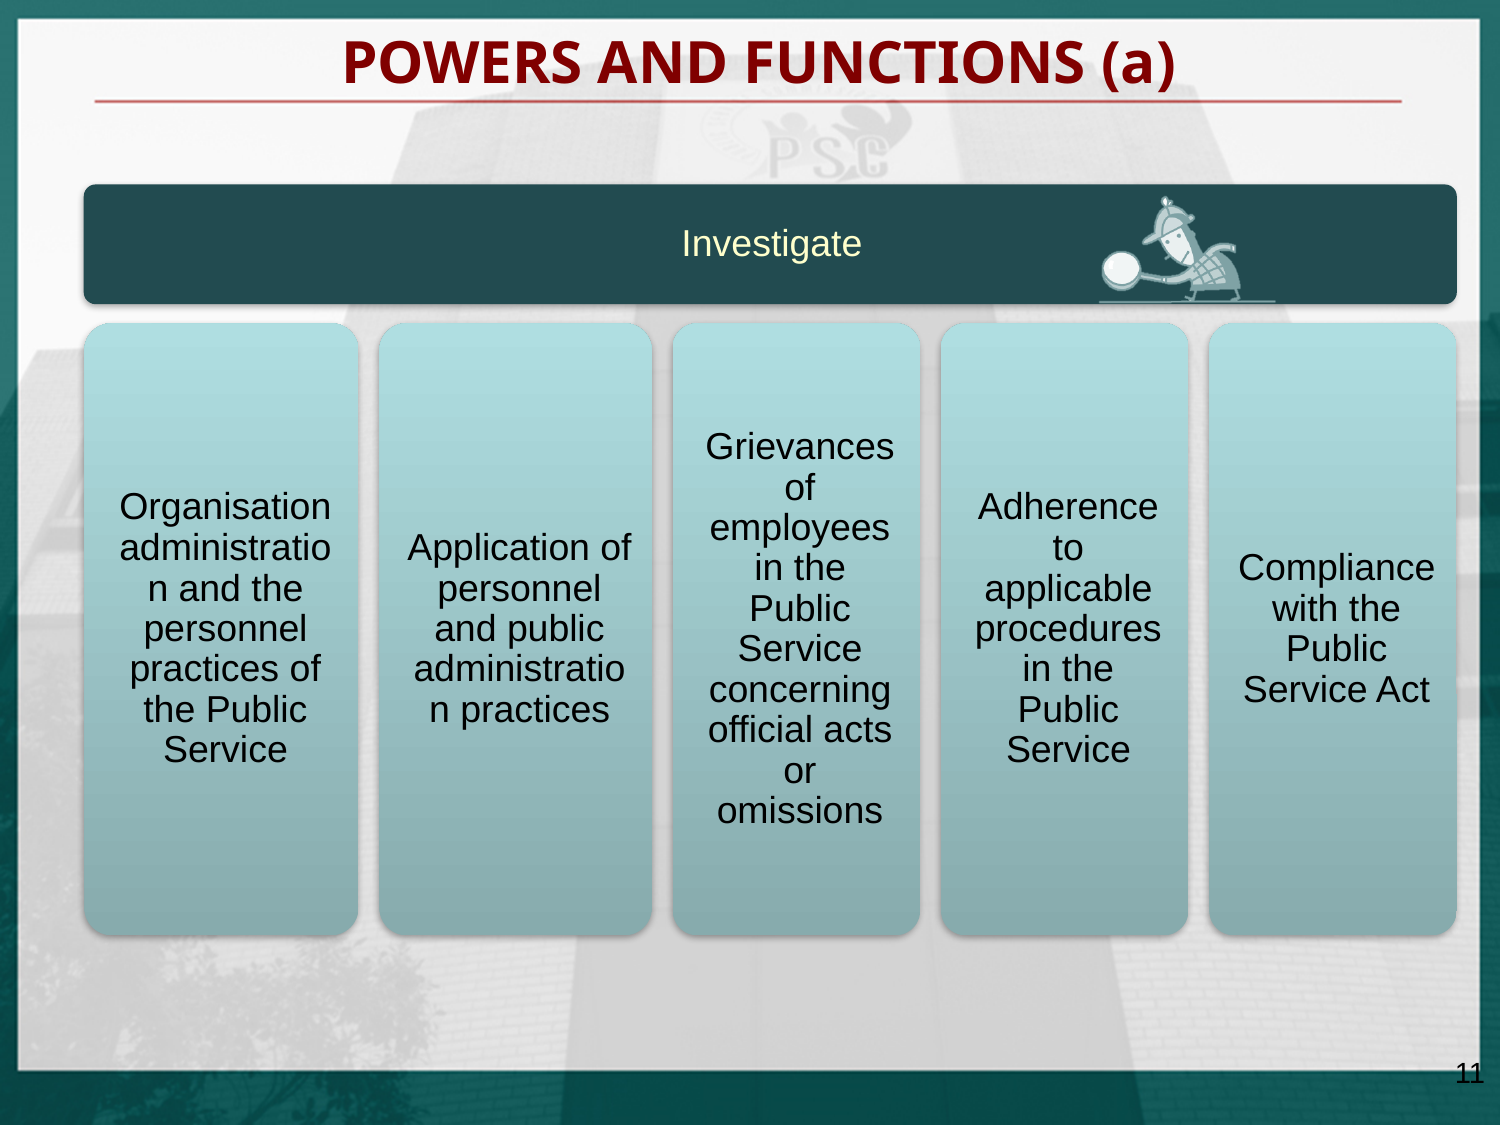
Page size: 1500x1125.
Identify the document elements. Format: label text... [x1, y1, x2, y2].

text_box 11 [1149, 1046, 1500, 1125]
title POWERS AND FUNCTIONS (a) [83, 19, 1434, 102]
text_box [83, 184, 1458, 977]
picture [0, 0, 1500, 1125]
